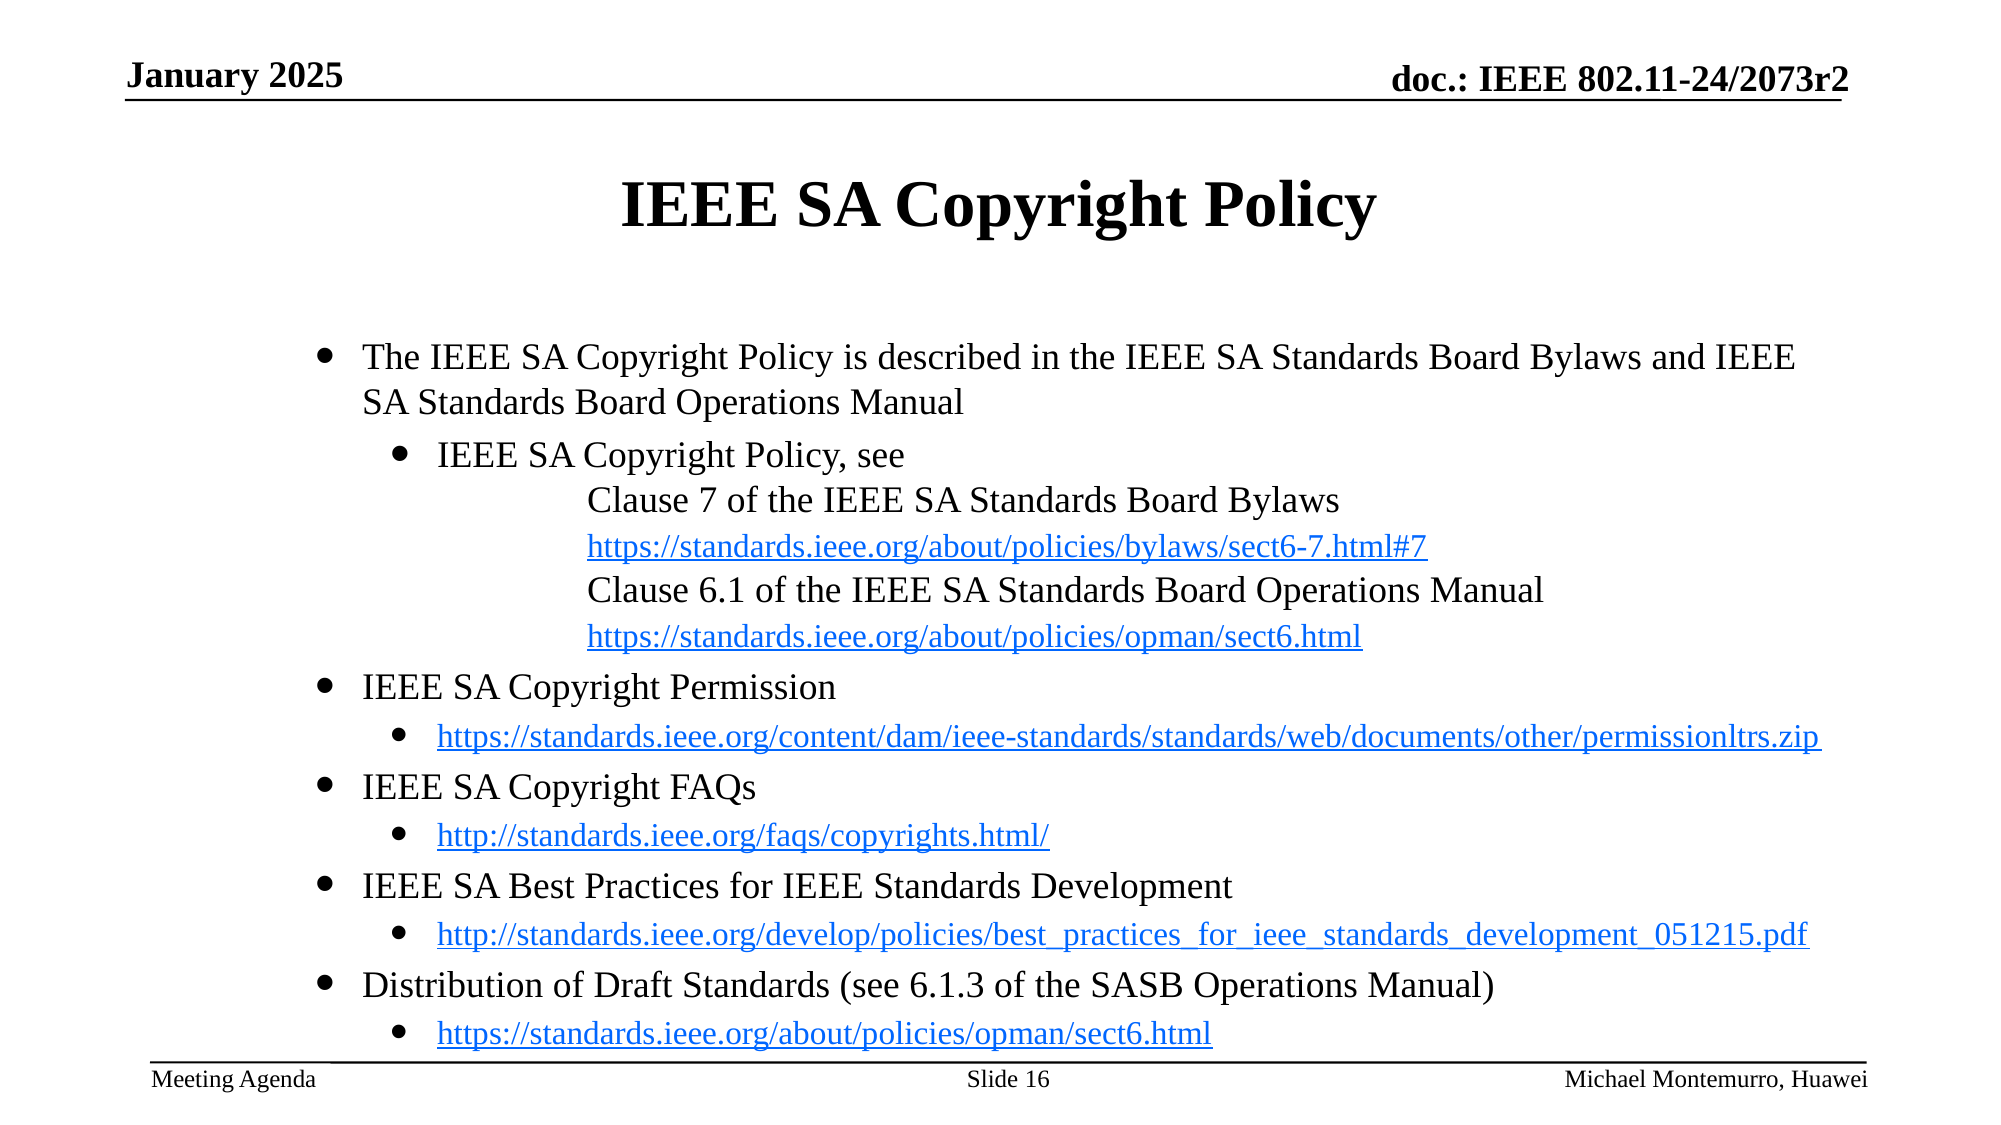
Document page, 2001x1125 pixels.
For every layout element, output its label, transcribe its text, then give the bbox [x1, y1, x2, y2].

footer Michael Montemurro, Huawei [1266, 1061, 1869, 1093]
slide_number Slide 16 [964, 1061, 1053, 1093]
title IEEE SA Copyright Policy [150, 112, 1850, 288]
list The IEEE SA Copyright Policy is described in the IEEE SA Standards Board Bylaws and IEEE SA Standards Board Operations Manual IEEE SA Copyright Policy, see Clause 7 of the IEEE SA Standards Board Bylaws https://standards.ieee.org/about/policies/bylaws/sect6-7.html#7 Clause 6.1 of the IEEE SA Standards Board Operations Manual https://standards.ieee.org/about/policies/opman/sect6.html IEEE SA Copyright Permission https://standards.ieee.org/content/dam/ieee-standards/standards/web/documents/other/permissionltrs.zip IEEE SA Copyright FAQs http://standards.ieee.org/faqs/copyrights.html/ IEEE SA Best Practices for IEEE Standards Development http://standards.ieee.org/develop/policies/best_practices_for_ieee_standards_development_051215.pdf Distribution of Draft Standards (see 6.1.3 of the SASB Operations Manual) https://standards.ieee.org/about/policies/opman/sect6.html [150, 324, 1850, 1000]
